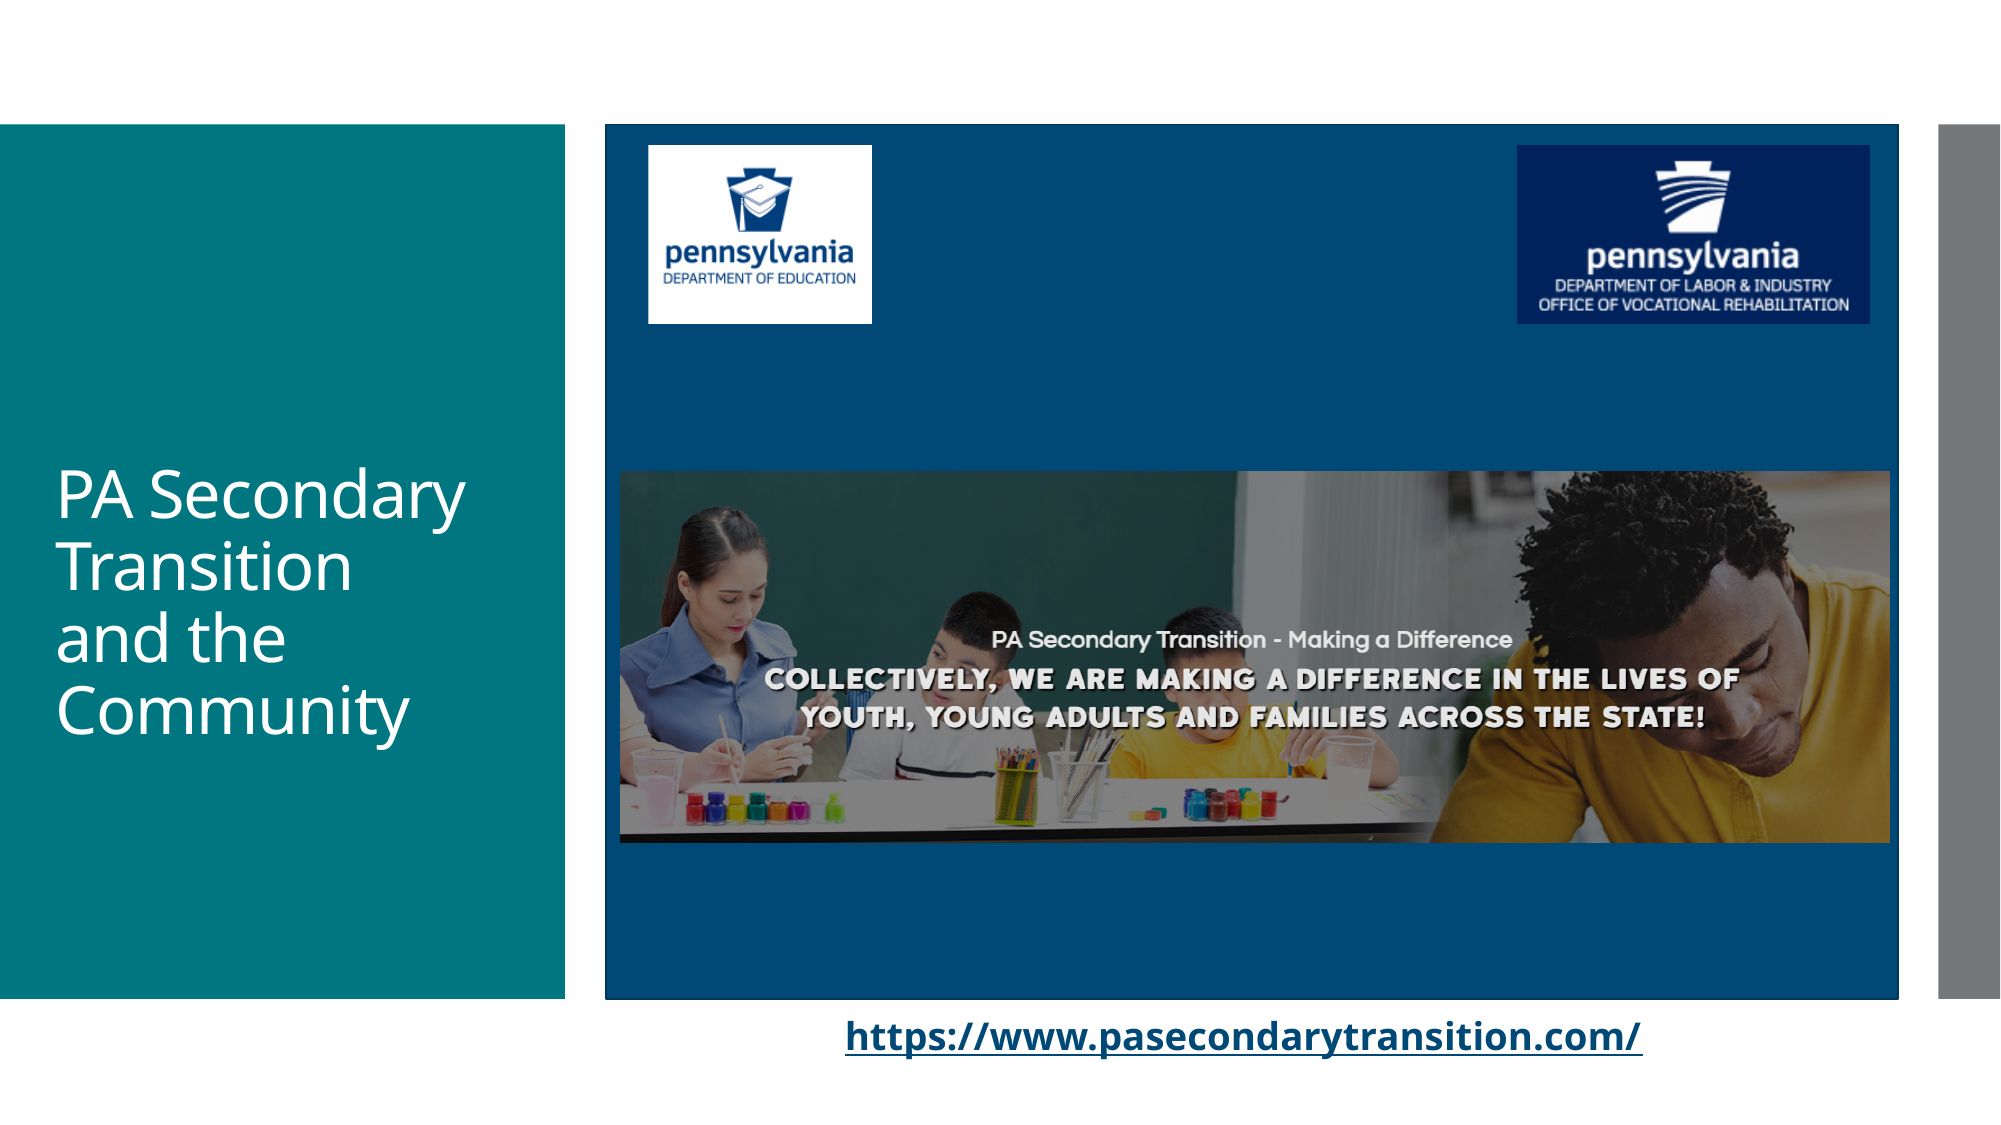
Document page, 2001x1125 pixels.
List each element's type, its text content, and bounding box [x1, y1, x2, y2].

text_box https://www.pasecondarytransition.com/ [829, 1004, 1709, 1106]
picture [619, 471, 1891, 844]
title PA Secondary Transition and the Community [40, 205, 506, 829]
picture [1517, 145, 1871, 324]
picture [648, 145, 873, 324]
